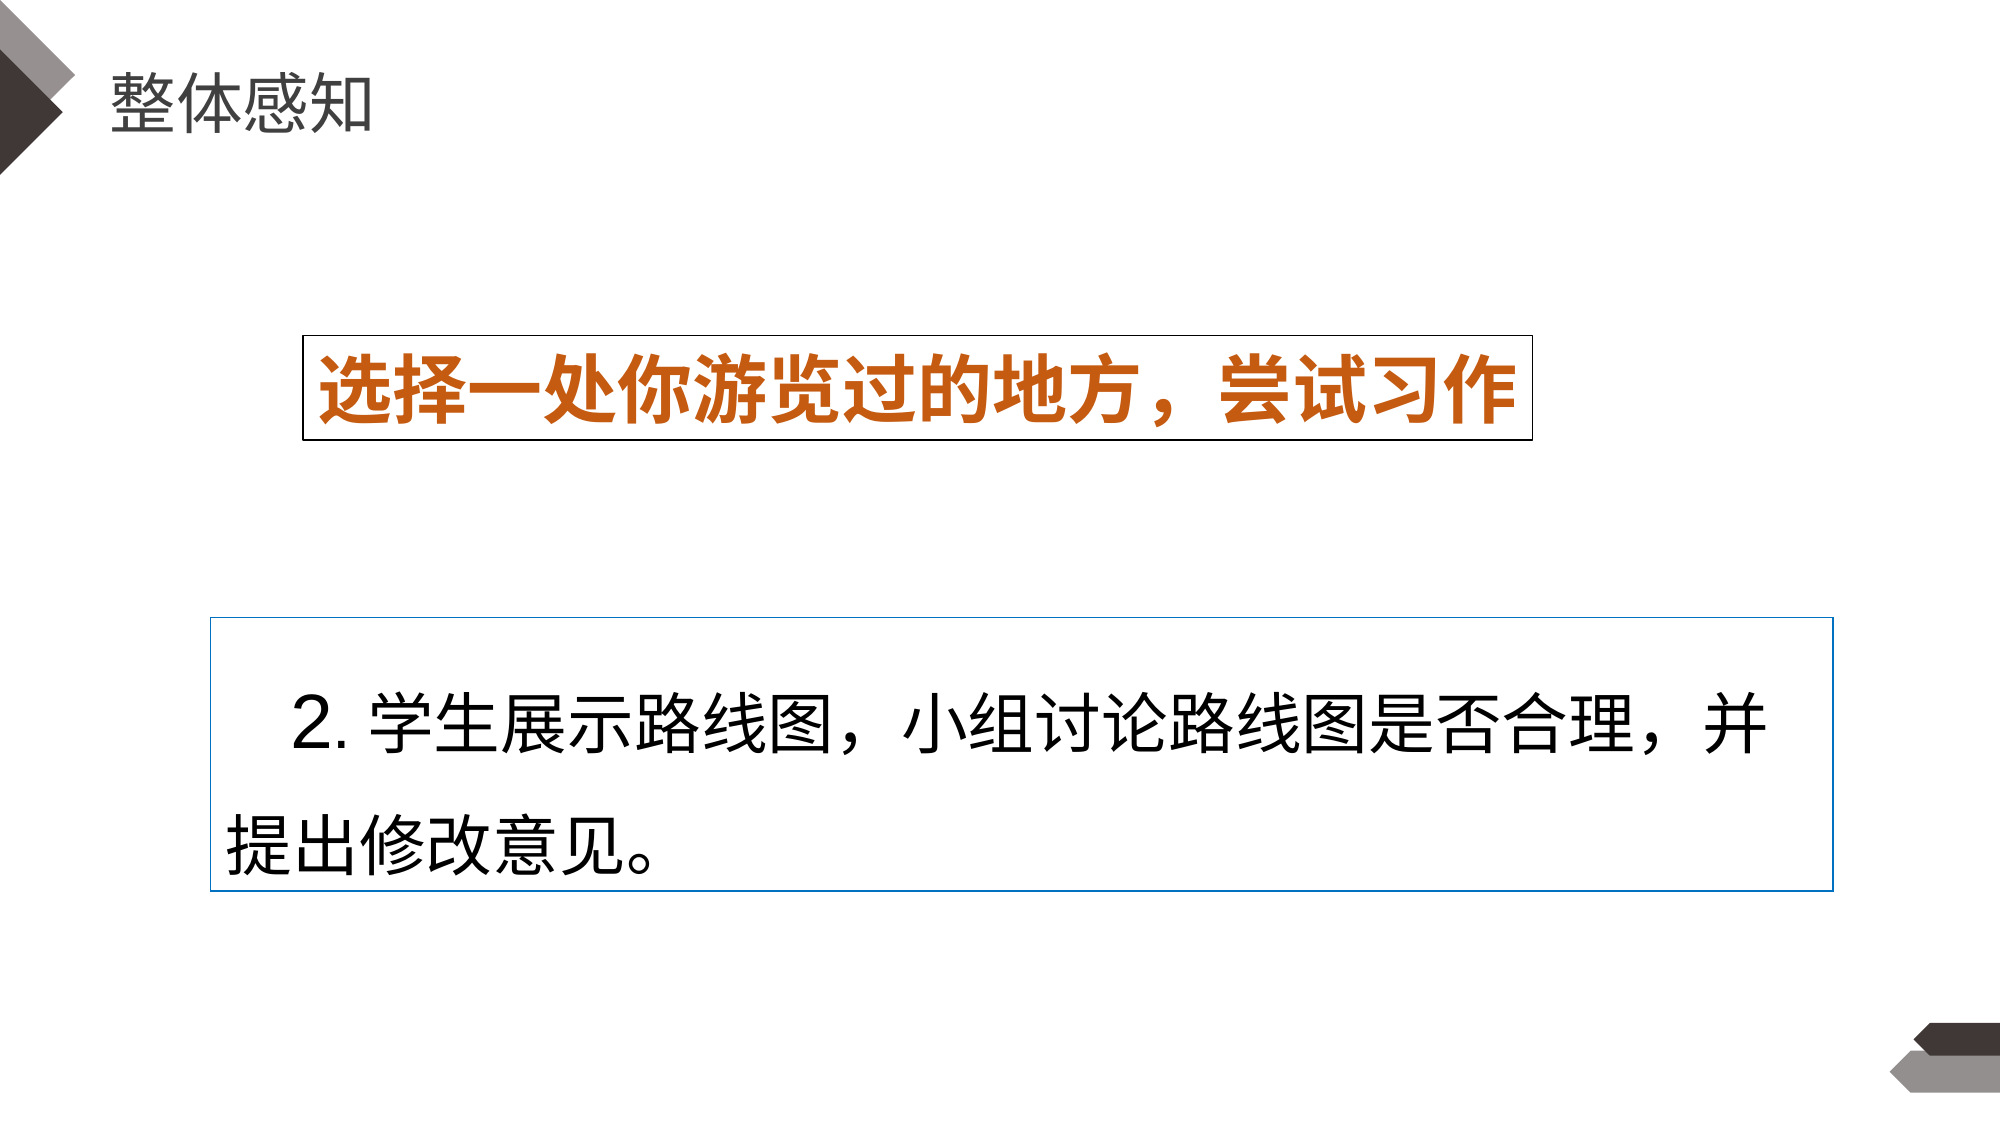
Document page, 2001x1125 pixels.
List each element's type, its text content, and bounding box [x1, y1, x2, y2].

text_box 2.学生展示路线图，小组讨论路线图是否合理，并提出修改意见。 [210, 617, 1834, 891]
text_box 整体感知 [94, 54, 772, 150]
text_box 选择一处你游览过的地方，尝试习作 [302, 335, 1533, 441]
